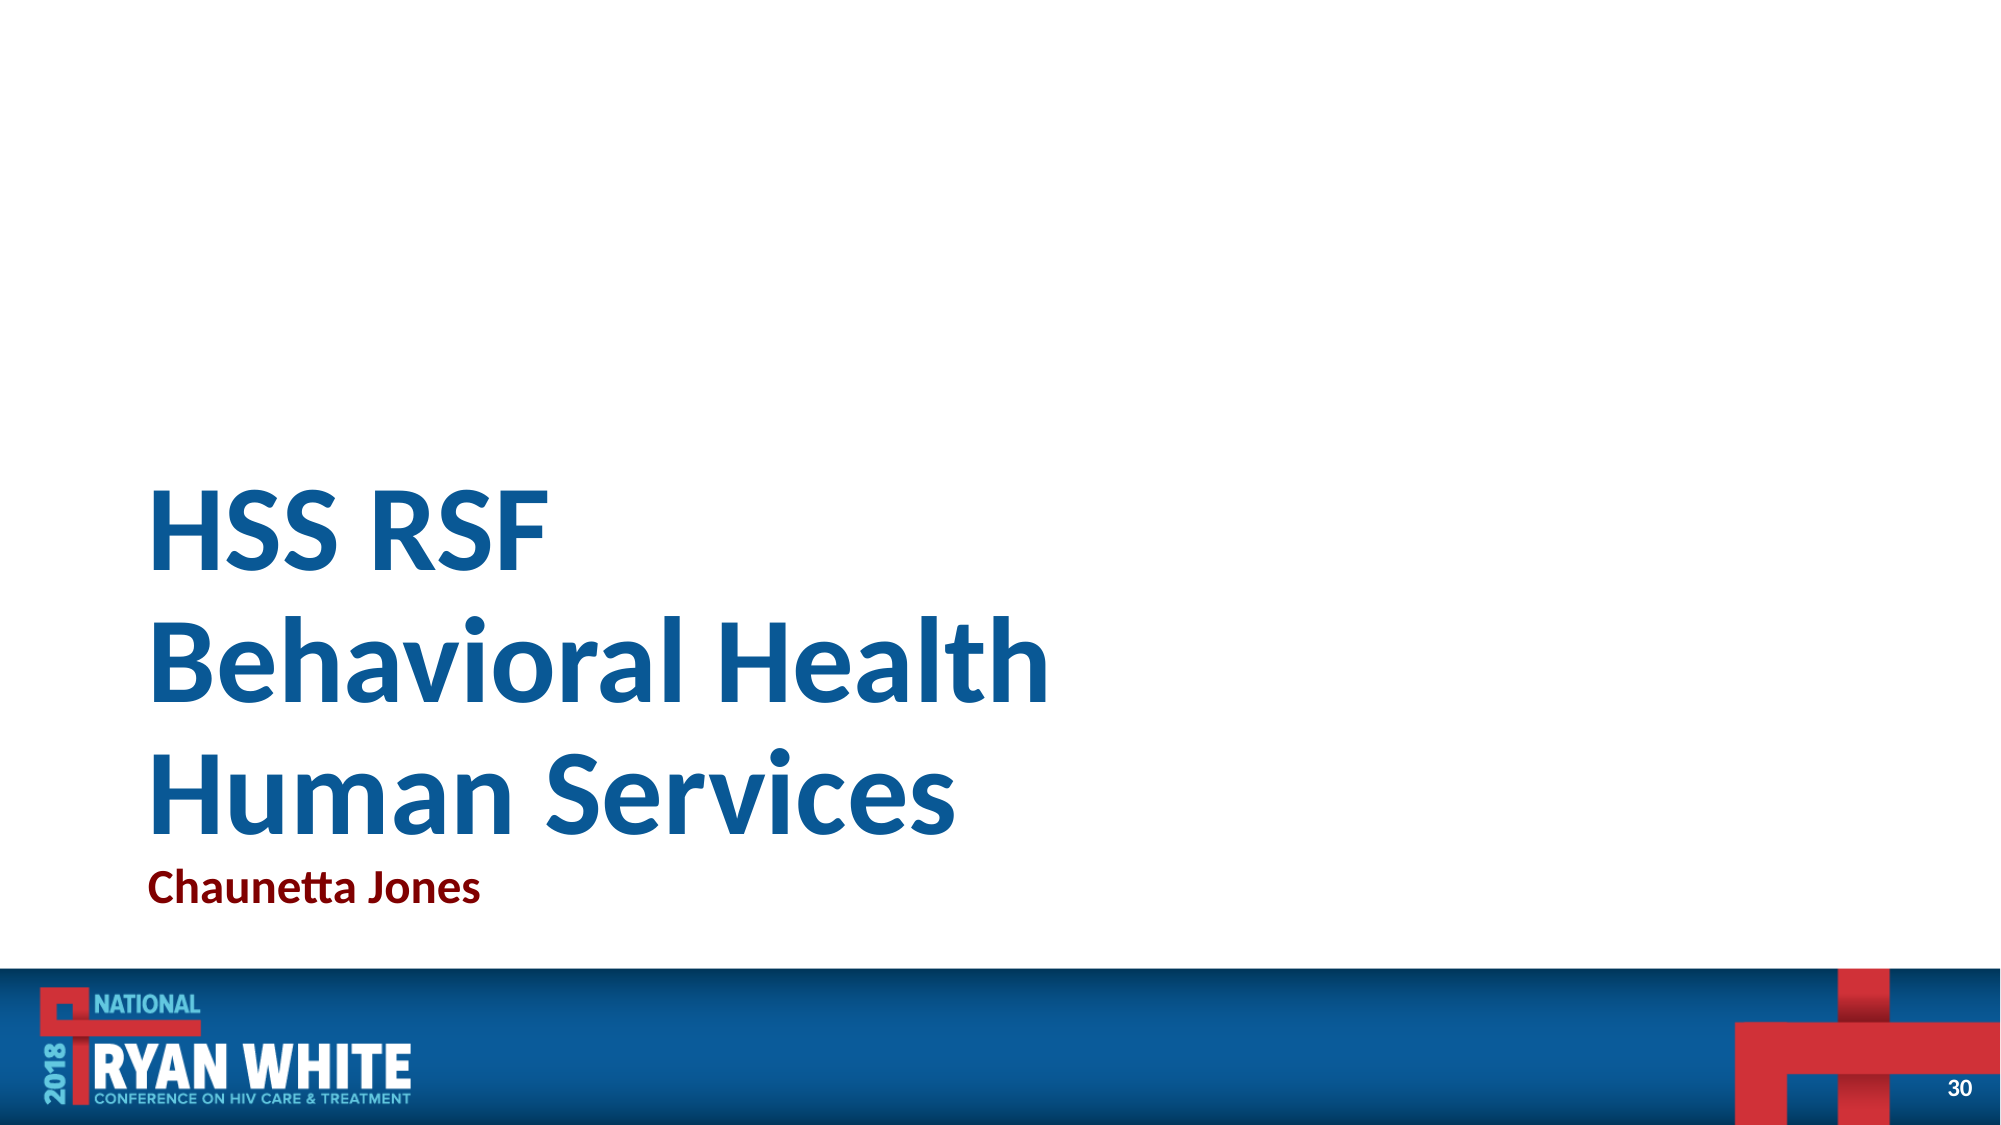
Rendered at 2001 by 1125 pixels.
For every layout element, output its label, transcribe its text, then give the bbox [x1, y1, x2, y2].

picture [0, 0, 2001, 1125]
slide_number 30 [1537, 1063, 1988, 1124]
title HSS RSF Behavioral Health Human Services Chaunetta Jones [132, 453, 1938, 922]
